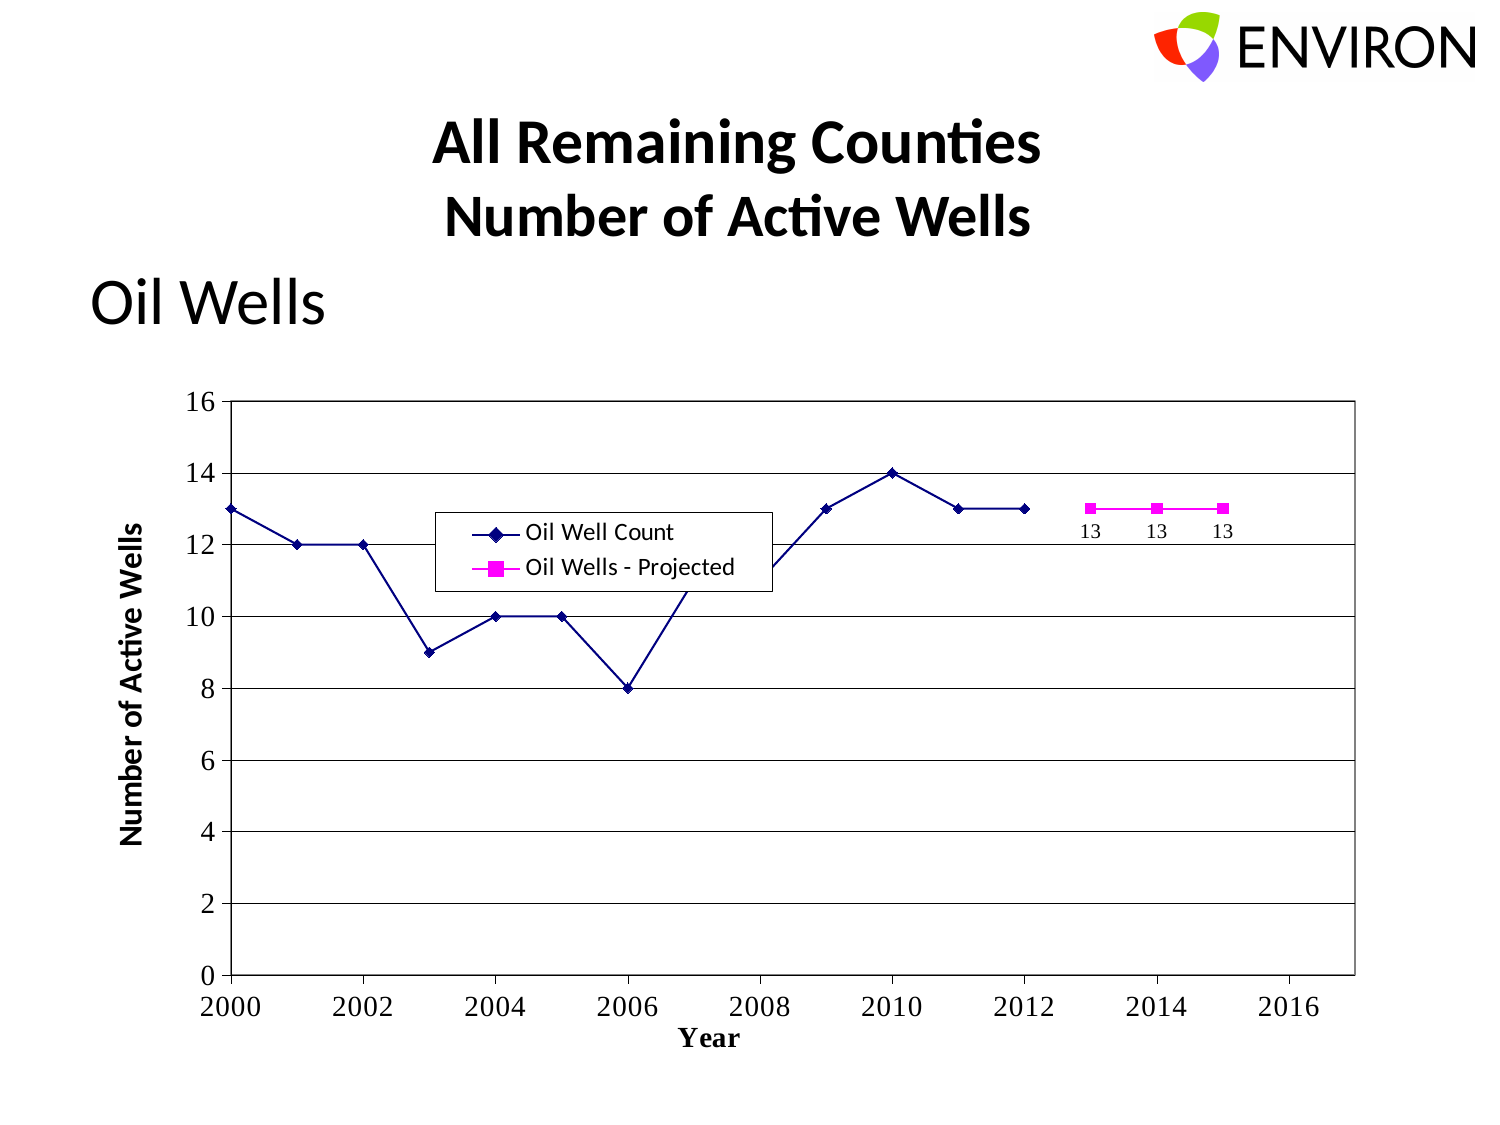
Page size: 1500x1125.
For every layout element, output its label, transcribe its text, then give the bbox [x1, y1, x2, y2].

chart [45, 312, 1455, 1063]
title All Remaining Counties Number of Active Wells [12, 99, 1463, 251]
picture [1154, 12, 1475, 82]
list Oil Wells [74, 249, 1500, 1101]
